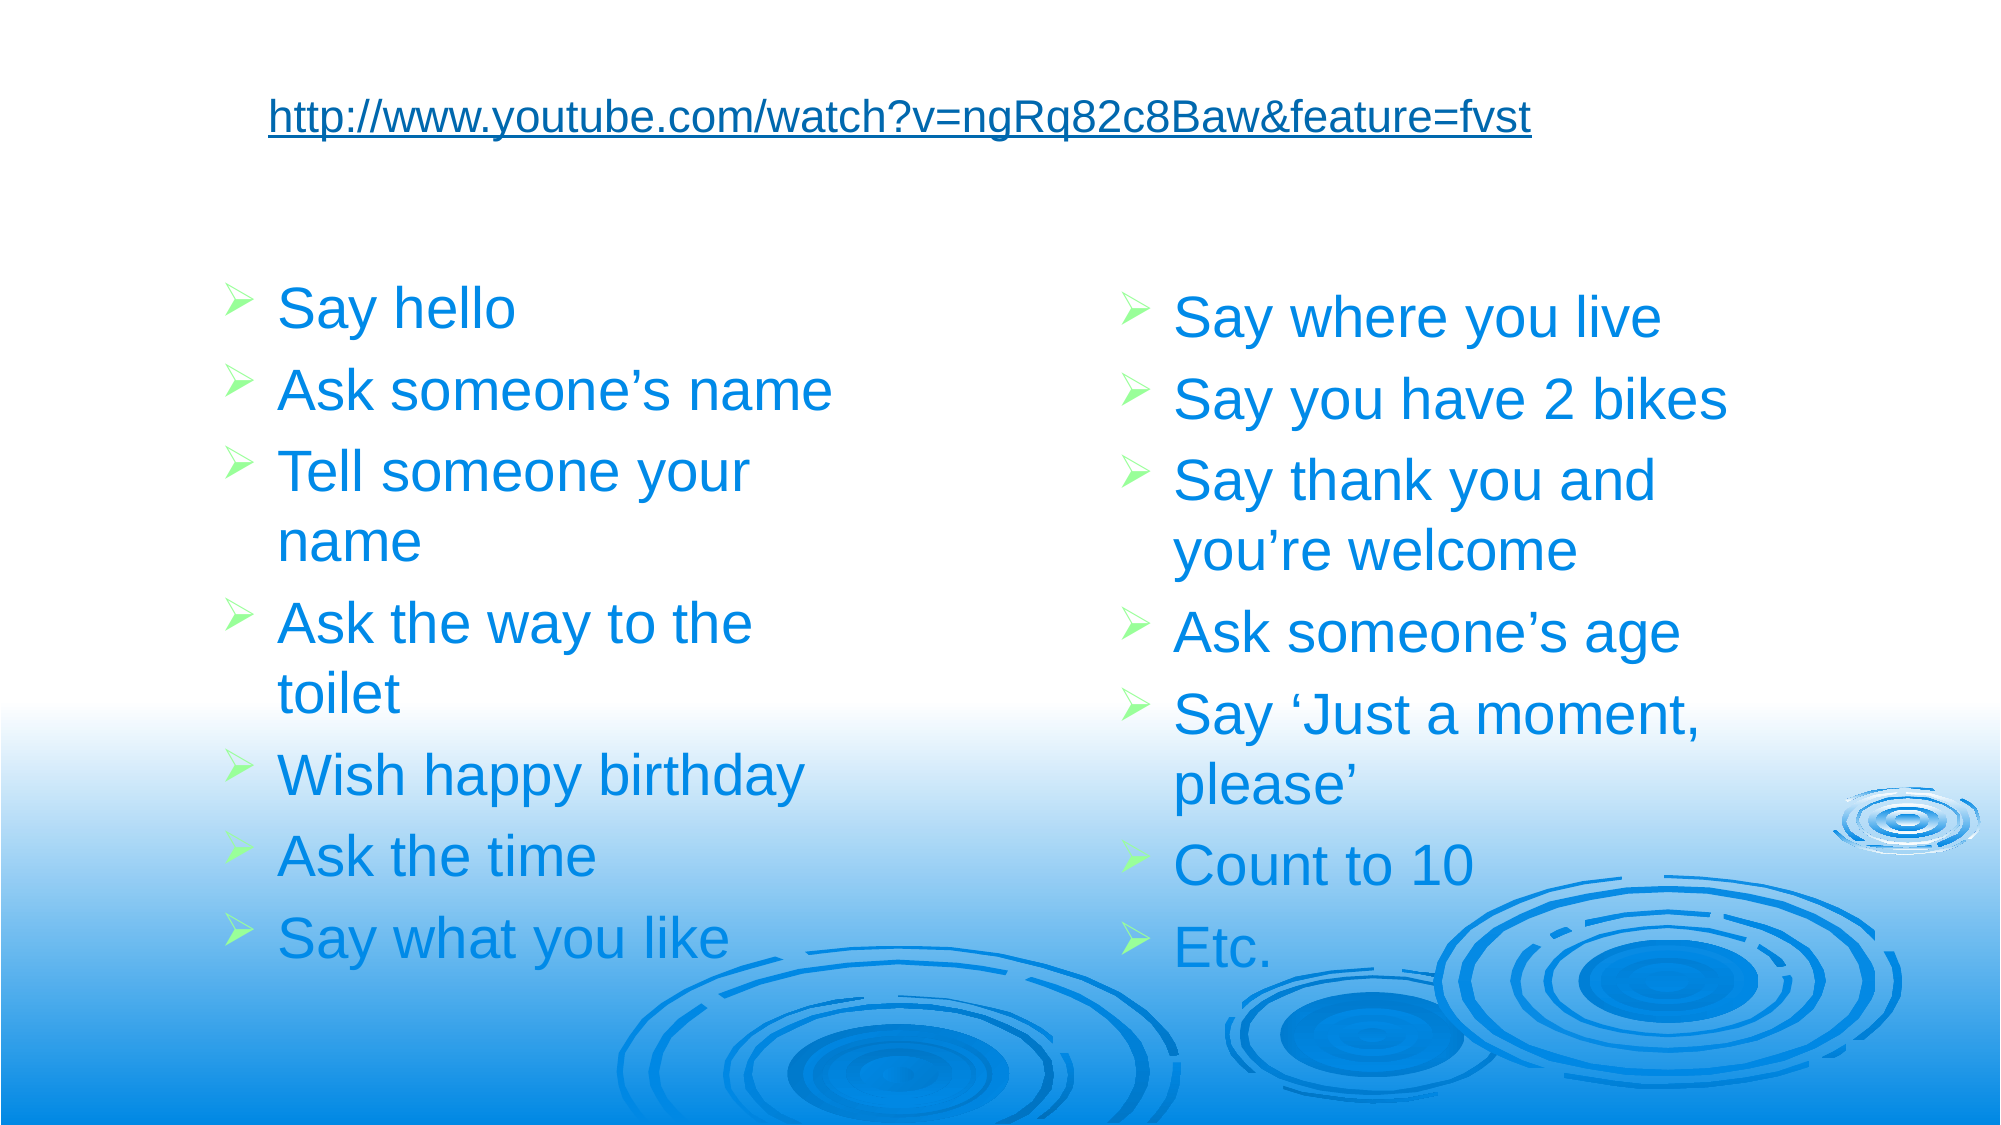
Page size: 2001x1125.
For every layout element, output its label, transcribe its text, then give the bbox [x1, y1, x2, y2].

list Say hello Ask someone’s name Tell someone your name Ask the way to the toilet Wish happy birthday Ask the time Say what you like [205, 262, 869, 1006]
title http://www.youtube.com/watch?v=ngRq82c8Baw&feature=fvst [0, 45, 1801, 233]
list Say where you live Say you have 2 bikes Say thank you and you’re welcome Ask someone’s age Say ‘Just a moment, please’ Count to 10 Etc. [1102, 271, 1766, 1015]
